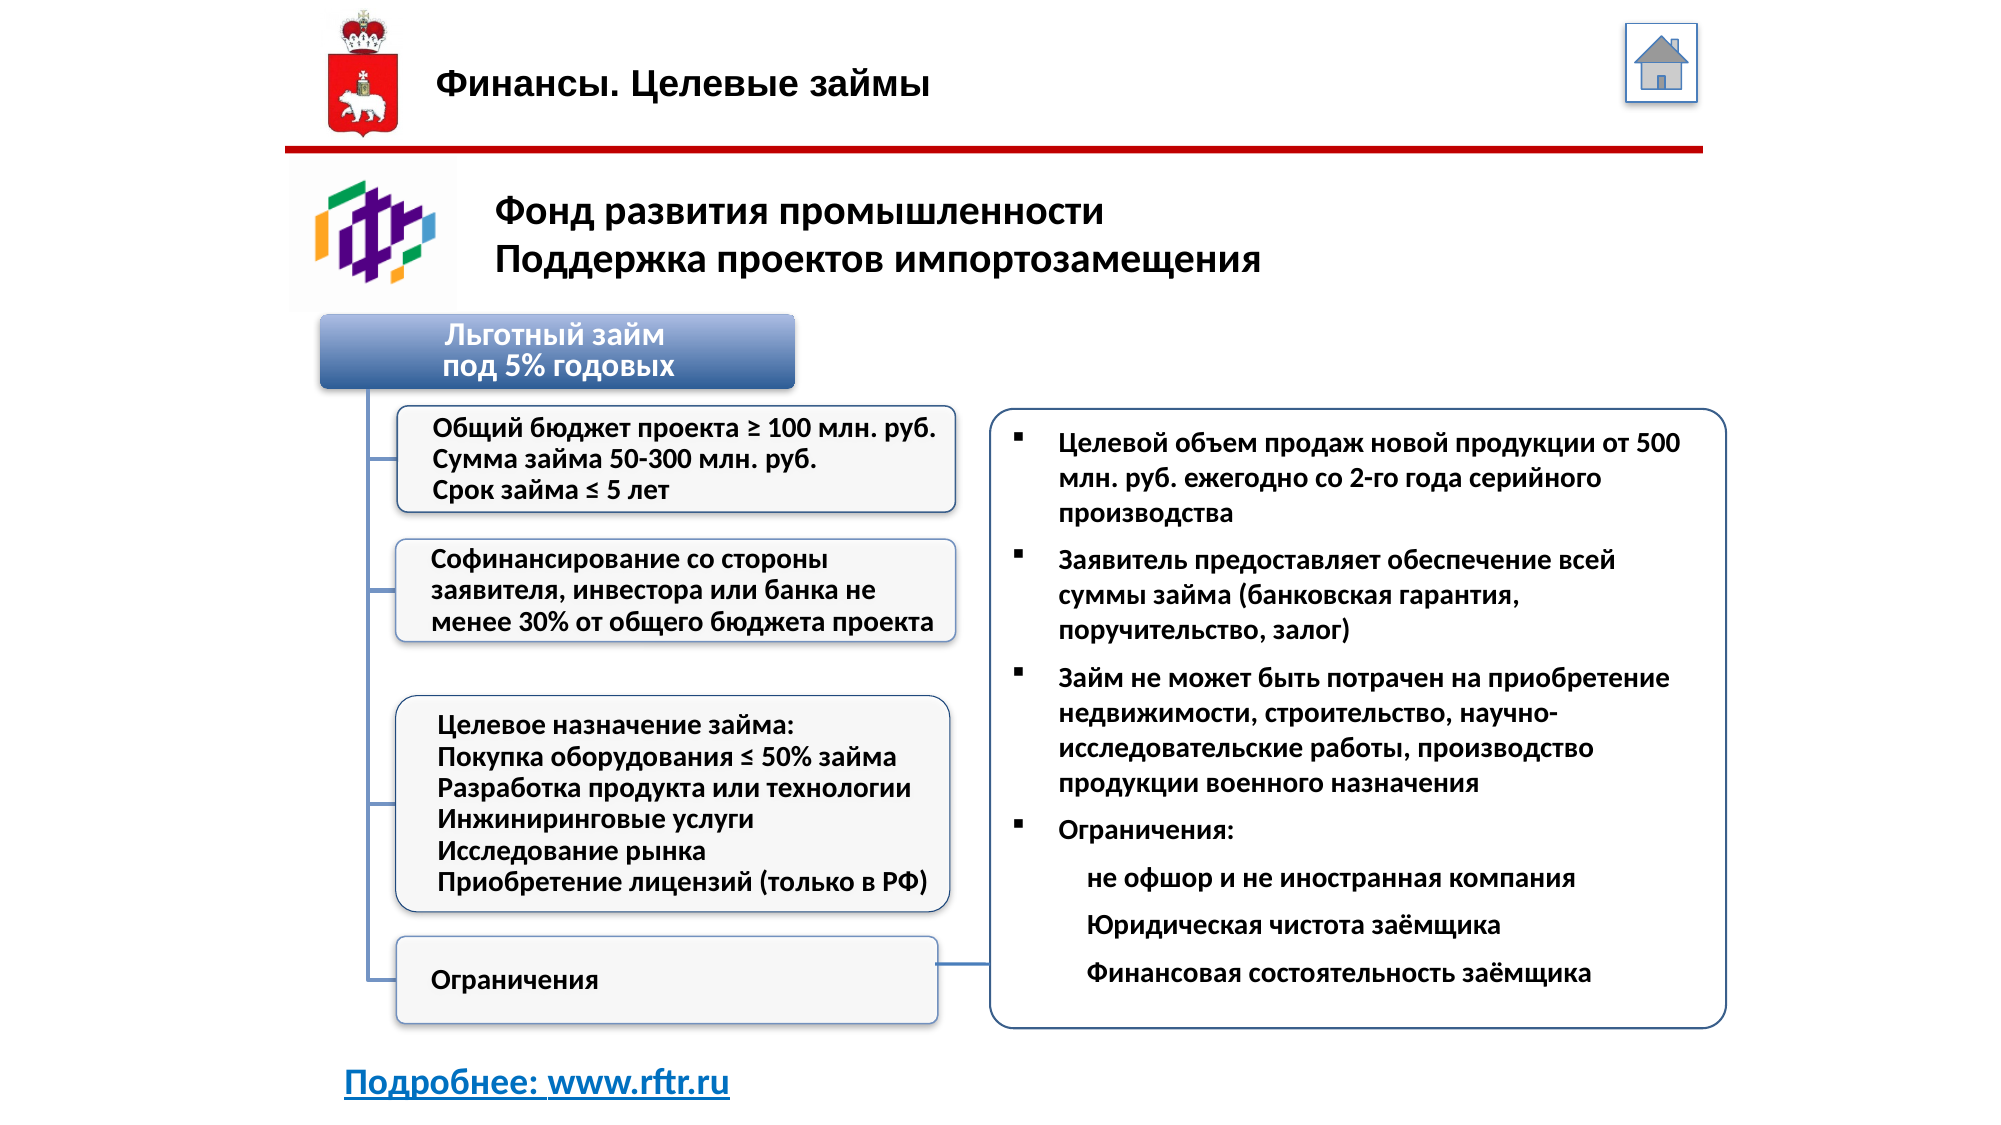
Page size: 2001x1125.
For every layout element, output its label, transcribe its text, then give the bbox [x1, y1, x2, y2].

text_box Финансы. Целевые займы [421, 52, 1664, 112]
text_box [934, 408, 1727, 1029]
picture [320, 7, 403, 140]
text_box Фонд развития промышленности Поддержка проектов импортозамещения [480, 177, 1577, 289]
text_box [283, 144, 1705, 155]
text_box [1625, 23, 1698, 103]
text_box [1643, 63, 1680, 88]
picture [289, 156, 457, 312]
text_box Подробнее: www.rftr.ru [329, 1057, 921, 1110]
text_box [320, 314, 977, 1048]
